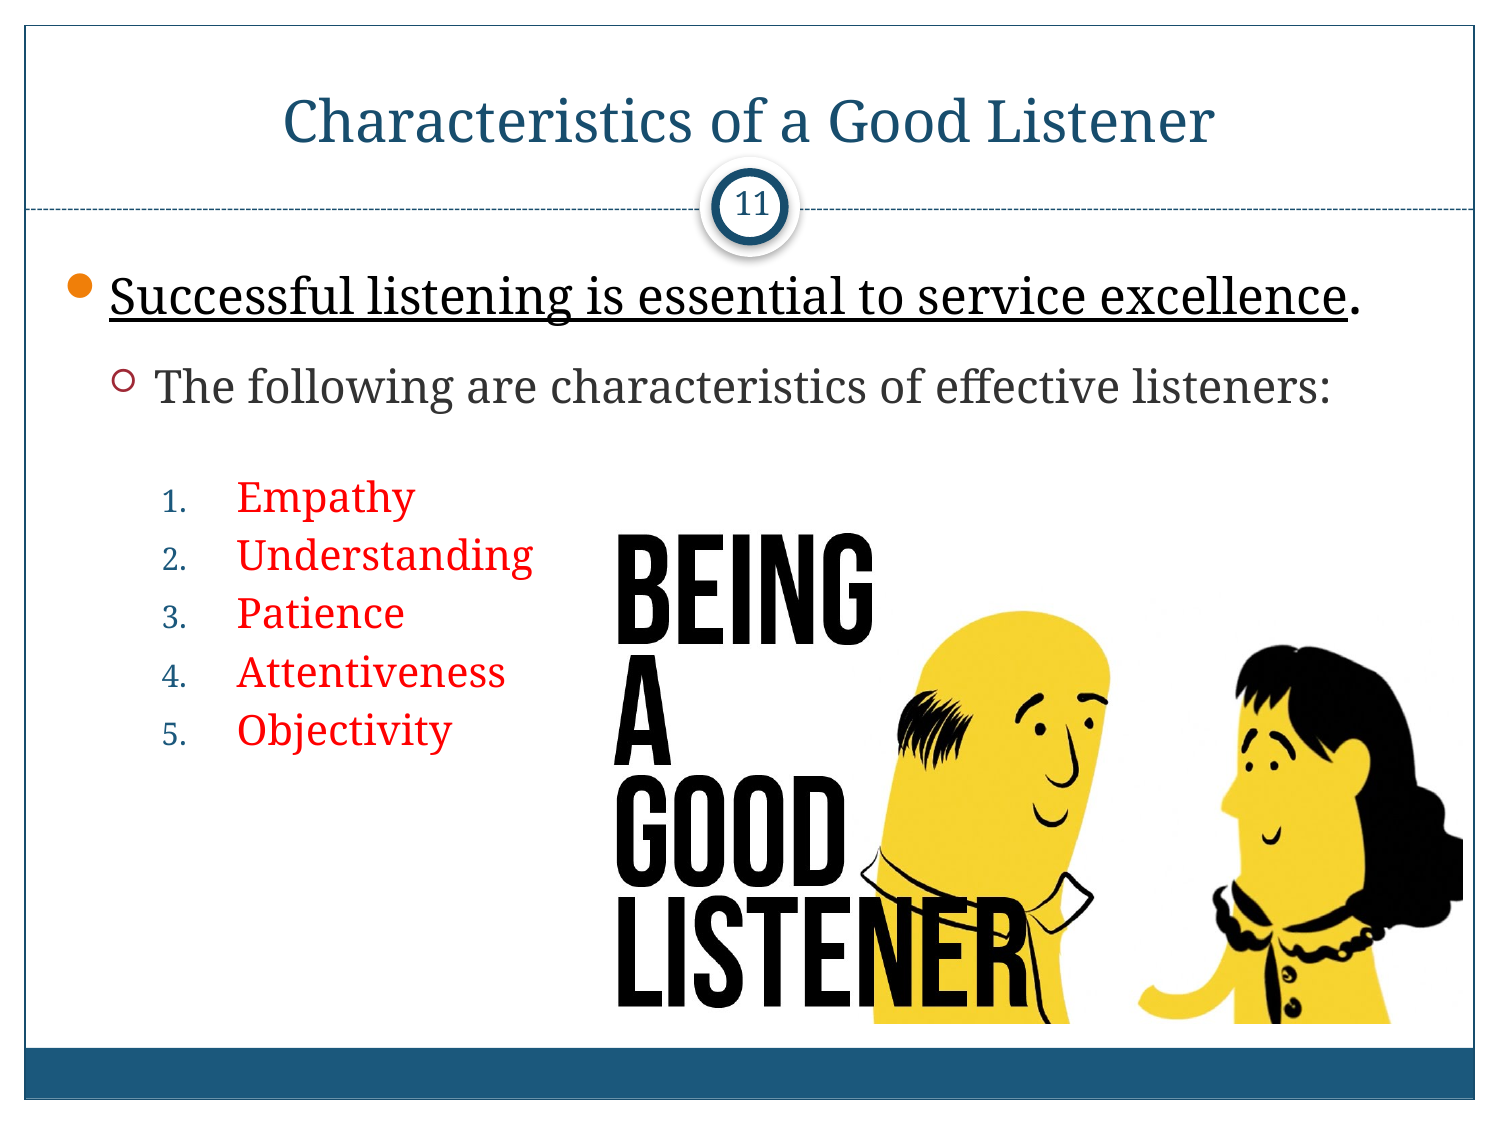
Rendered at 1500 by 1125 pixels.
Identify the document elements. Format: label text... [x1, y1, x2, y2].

list Successful listening is essential to service excellence. The following are characteristics of effective listeners: Empathy Understanding Patience Attentiveness Objectivity [49, 250, 1445, 1001]
title Characteristics of a Good Listener [49, 37, 1450, 162]
slide_number 11 [715, 168, 791, 241]
picture [599, 512, 1463, 1024]
